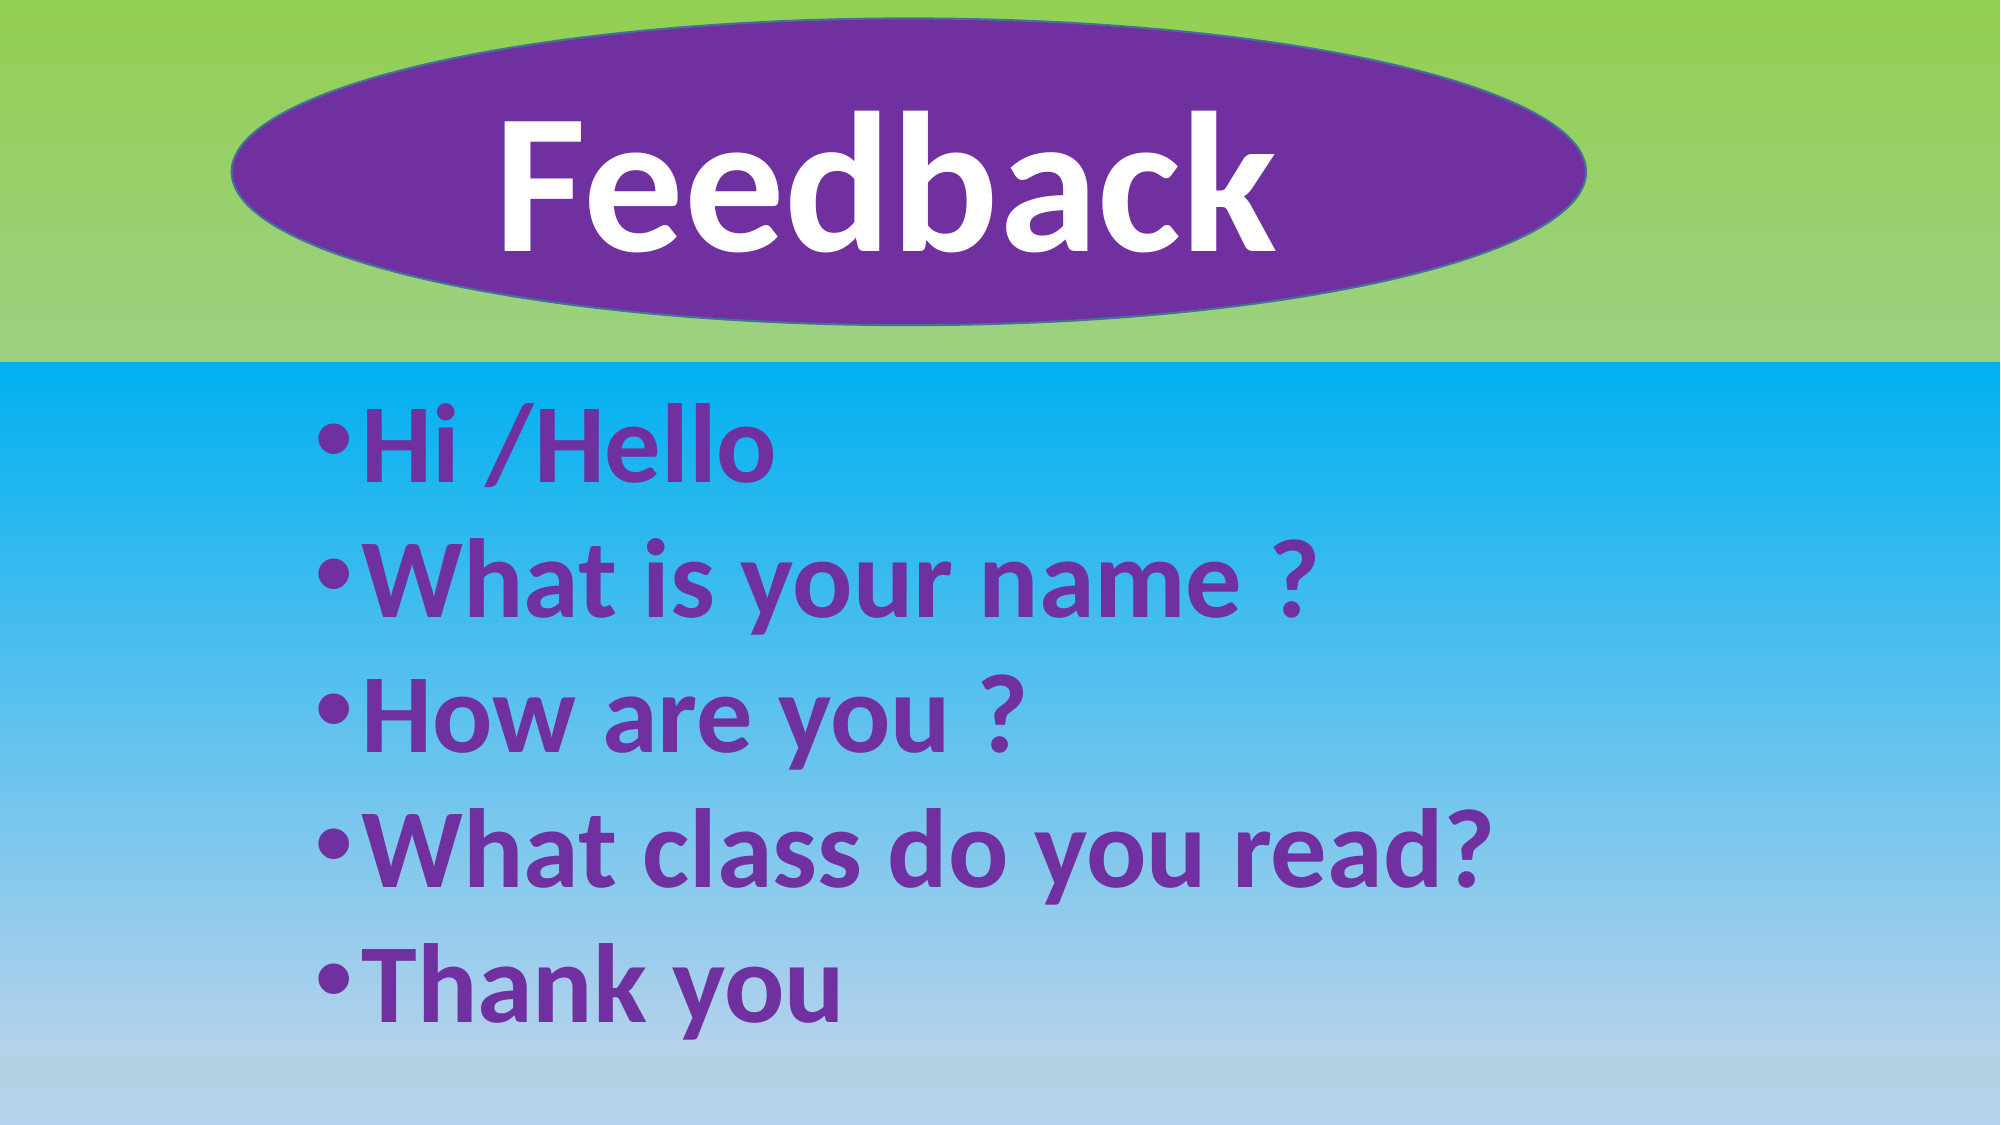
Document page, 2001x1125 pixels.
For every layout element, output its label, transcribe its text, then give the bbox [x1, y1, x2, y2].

text_box Feedback [230, 17, 1588, 327]
text_box Hi /Hello What is your name ? How are you ? What class do you read? Thank you [0, 362, 2000, 1053]
